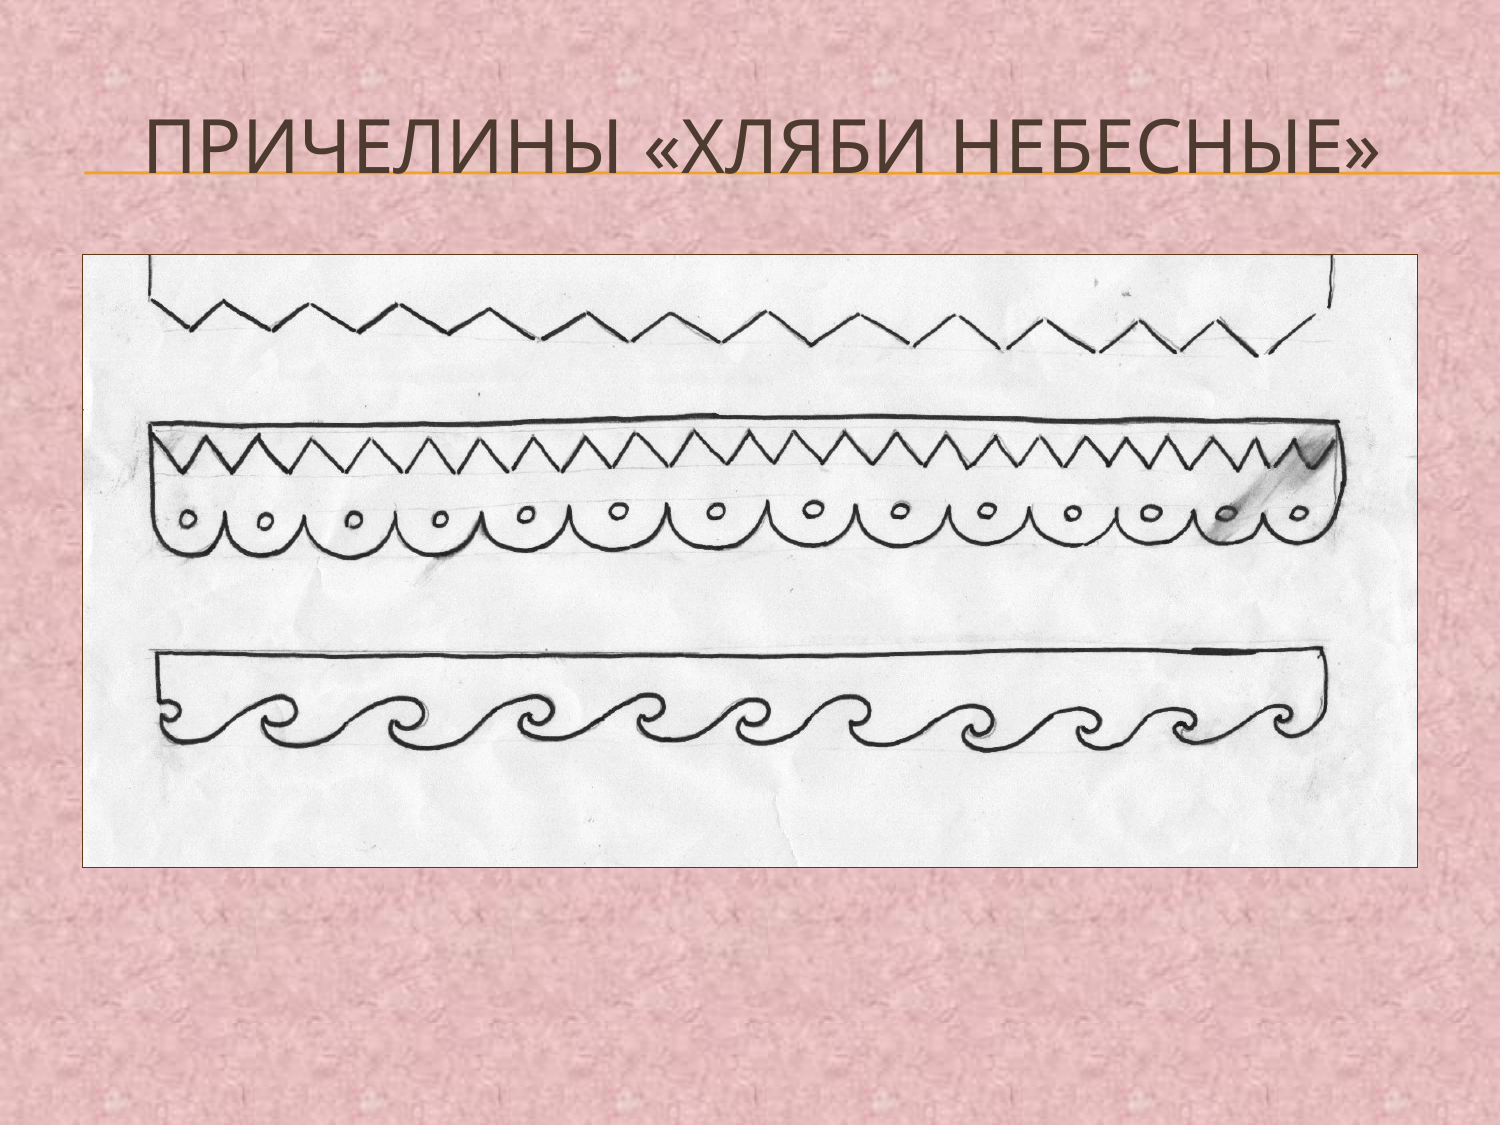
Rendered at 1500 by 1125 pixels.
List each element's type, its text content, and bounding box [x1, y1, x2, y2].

title Причелины «Хляби небесные» [50, 75, 1475, 213]
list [81, 254, 1419, 868]
picture [0, 0, 1500, 1125]
